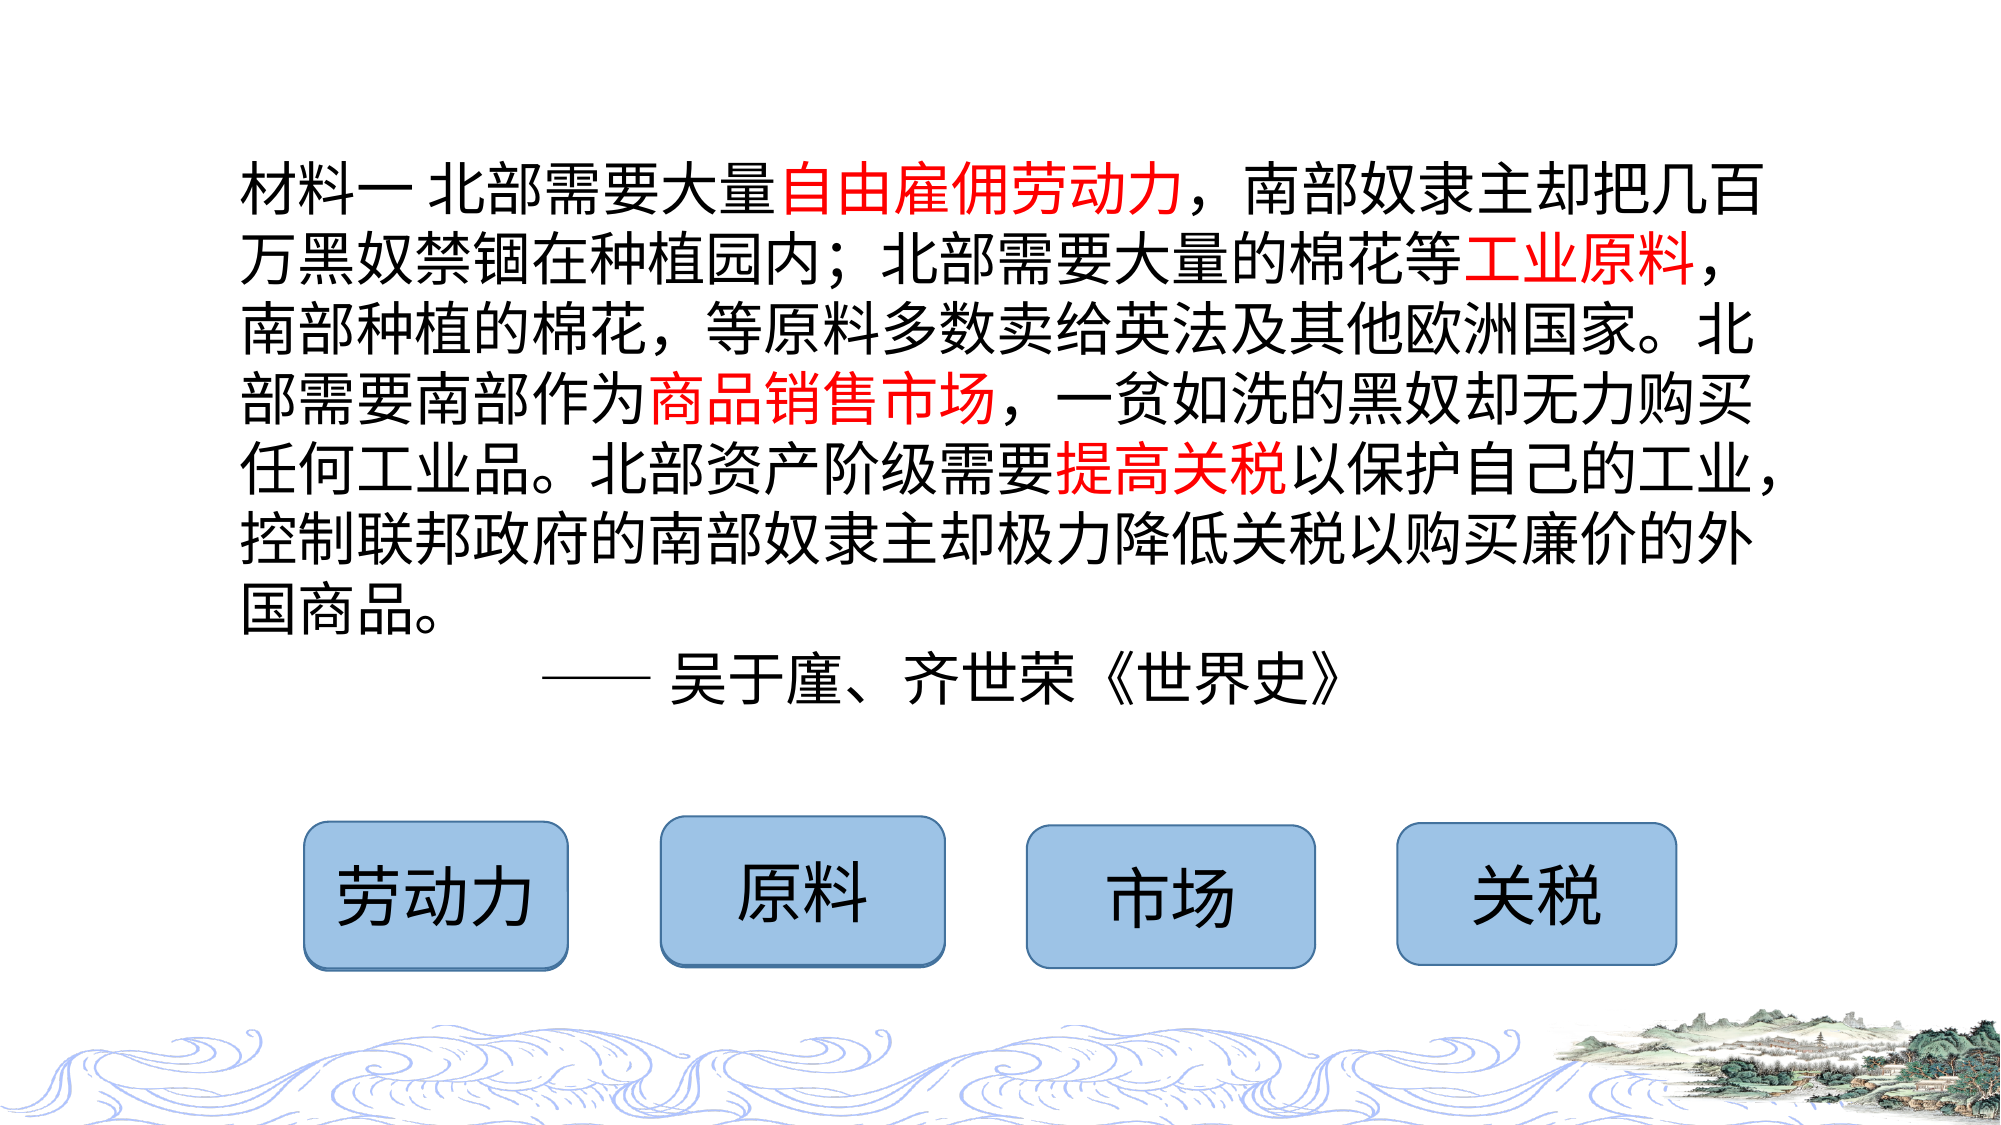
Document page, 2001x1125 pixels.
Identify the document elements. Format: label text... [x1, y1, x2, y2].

text_box 原料 [660, 948, 945, 969]
text_box 原料 [659, 815, 946, 967]
text_box 材料一 北部需要大量自由雇佣劳动力，南部奴隶主却把几百万黑奴禁锢在种植园内；北部需要大量的棉花等工业原料，南部种植的棉花，等原料多数卖给英法及其他欧洲国家。北部需要南部作为商品销售市场，一贫如洗的黑奴却无力购买任何工业品。北部资产阶级需要提高关税以保护自己的工业，控制联邦政府的南部奴隶主却极力降低关税以购买廉价的外国商品。 ——吴于廑、齐世荣《世界史》 [225, 144, 1788, 720]
text_box 市场 [1025, 824, 1317, 970]
picture [0, 974, 2000, 1125]
text_box 关税 [1396, 822, 1678, 966]
text_box 劳动力 [303, 820, 569, 970]
